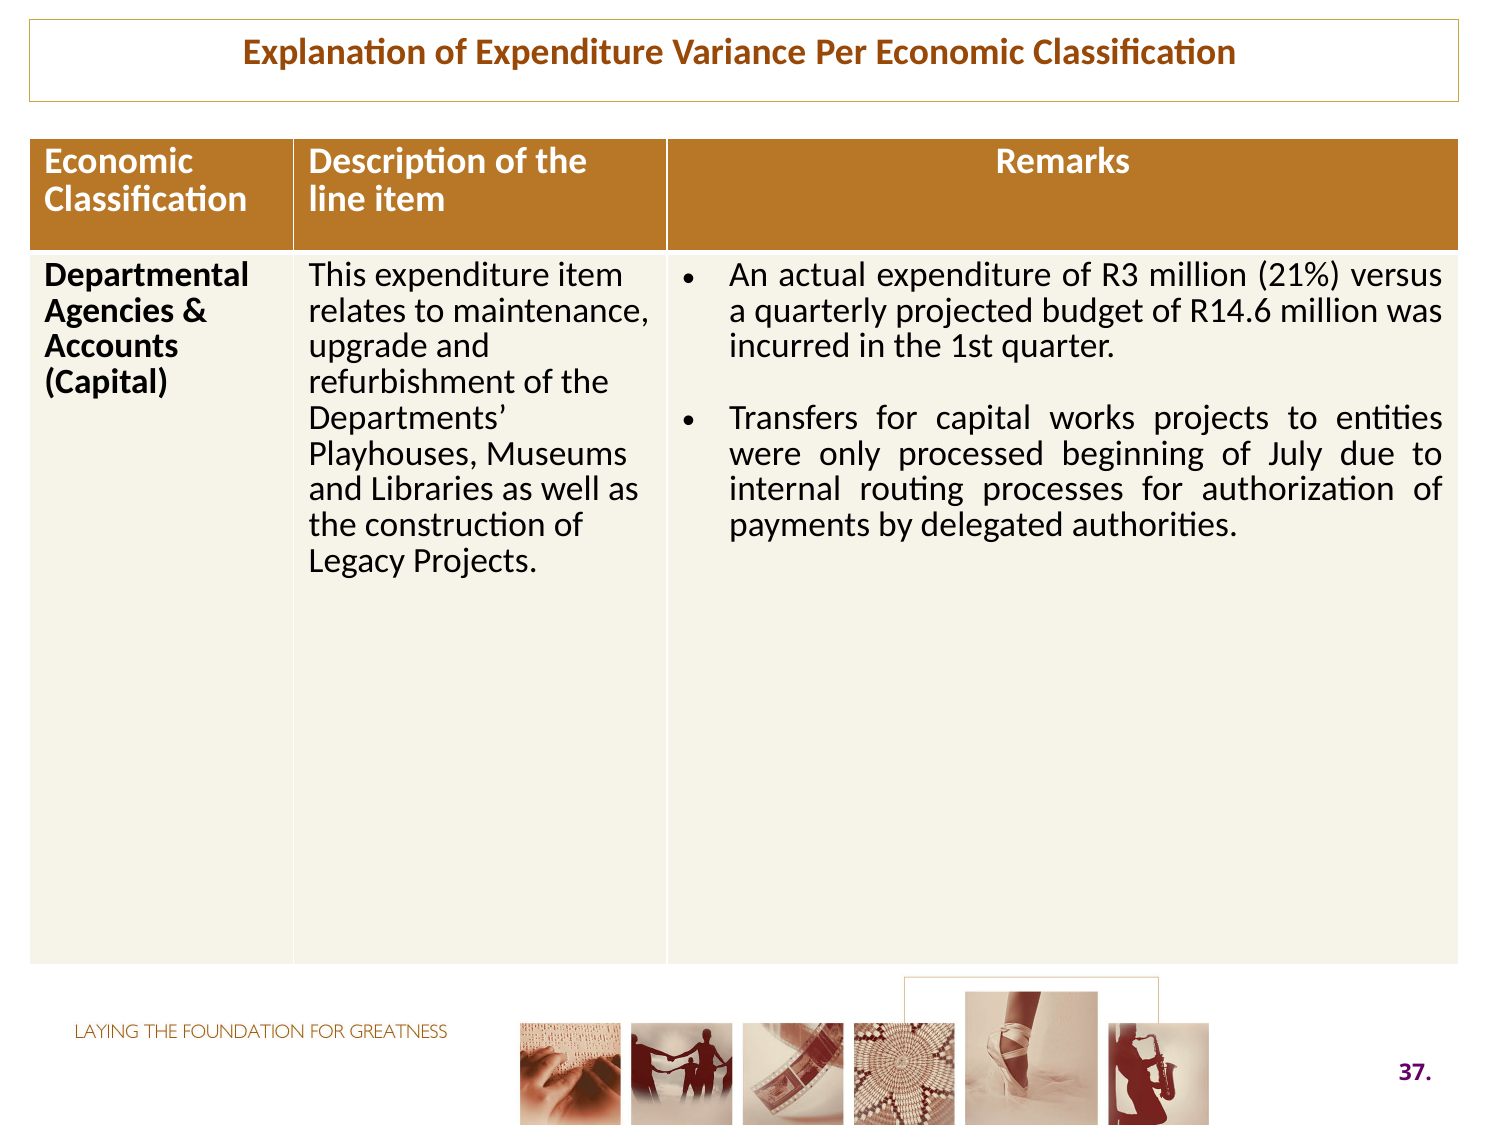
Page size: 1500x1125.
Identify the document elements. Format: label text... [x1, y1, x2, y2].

table_cell Departmental Agencies & Accounts (Capital) [30, 255, 293, 964]
text_box Explanation of Expenditure Variance Per Economic Classification [29, 19, 1459, 102]
table_cell An actual expenditure of R3 million (21%) versus a quarterly projected budget of R14.6 million was incurred in the 1st quarter. Transfers for capital works projects to entities were only processed beginning of July due to internal routing processes for authorization of payments by delegated authorities. [668, 255, 1458, 964]
picture [12, 941, 1253, 1125]
table_header Description of the line item [294, 139, 666, 250]
slide_number 37. [1327, 999, 1447, 1083]
table_header Economic Classification [30, 139, 293, 250]
table_cell This expenditure item relates to maintenance, upgrade and refurbishment of the Departments’ Playhouses, Museums and Libraries as well as the construction of Legacy Projects. [294, 255, 666, 964]
table_header Remarks [668, 139, 1458, 250]
